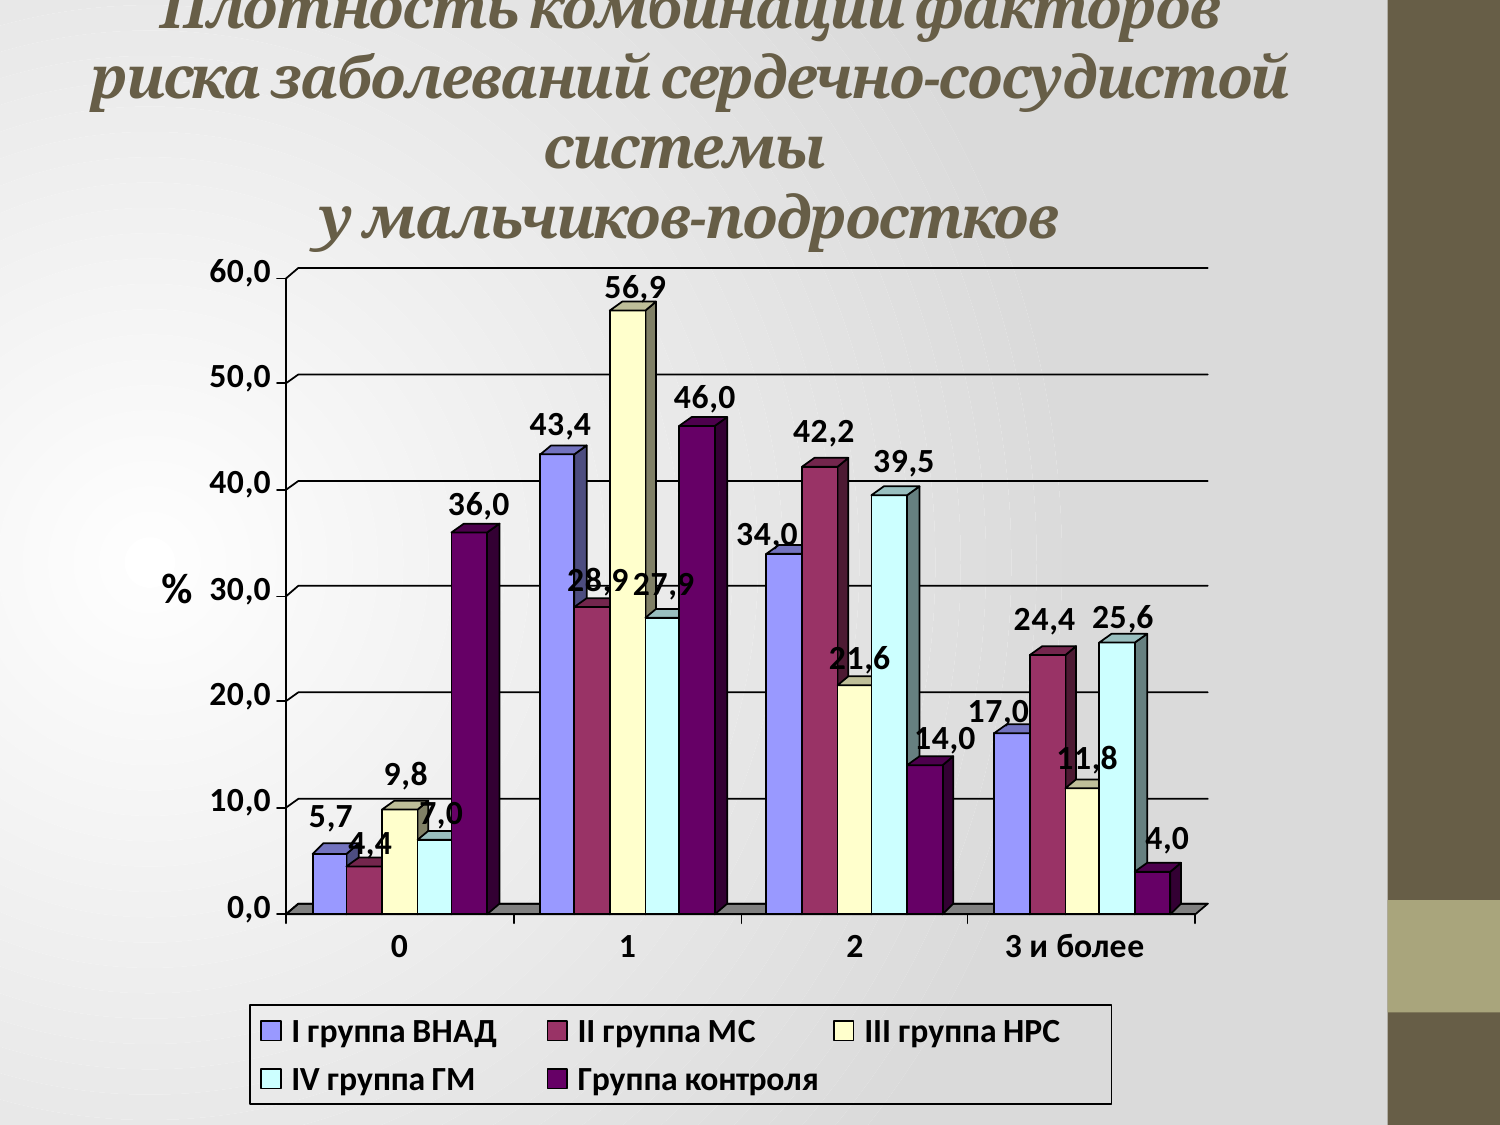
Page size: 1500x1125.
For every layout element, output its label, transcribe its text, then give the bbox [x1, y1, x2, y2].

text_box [123, 219, 1241, 1121]
title Плотность комбинаций факторов риска заболеваний сердечно-сосудистой системы у мальчиков-подростков [64, 1, 1315, 220]
